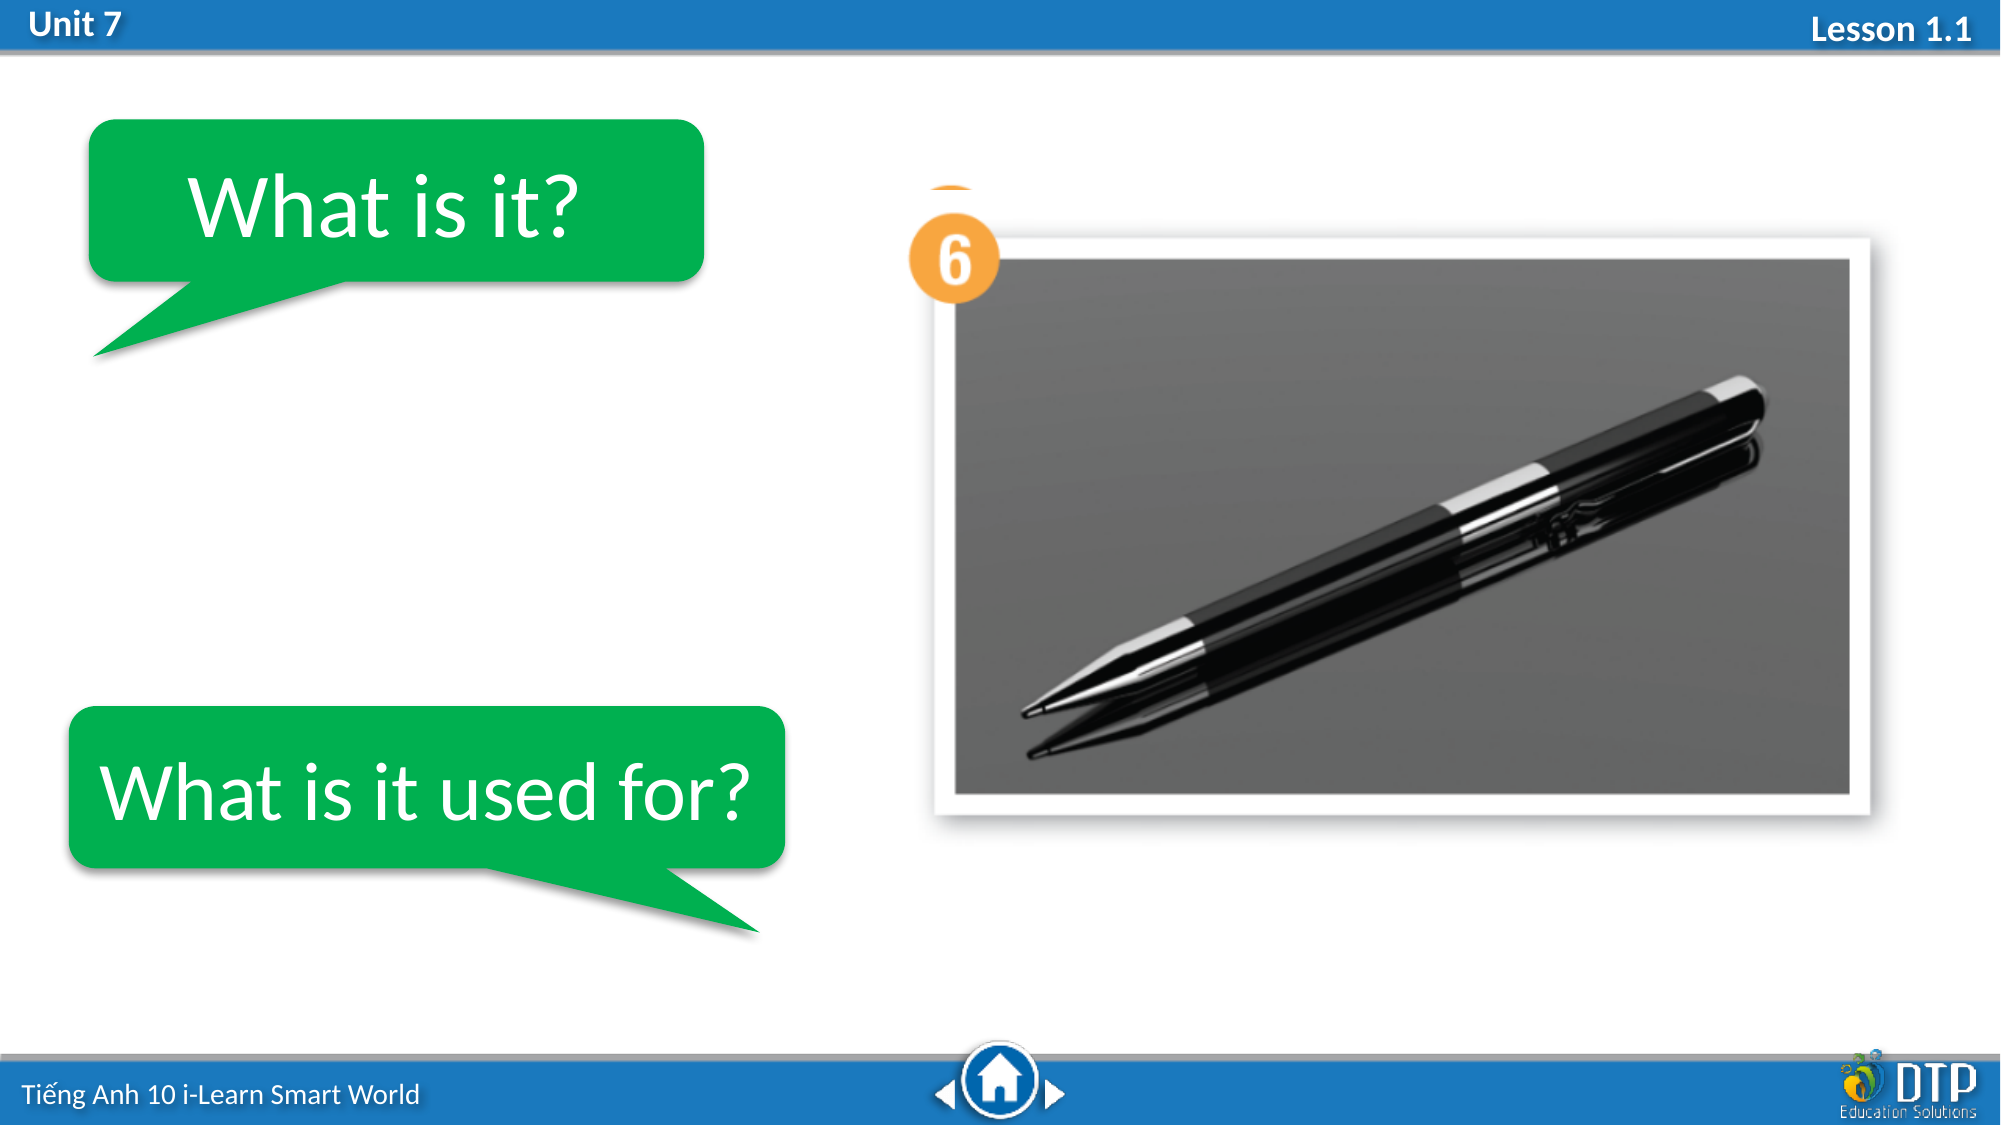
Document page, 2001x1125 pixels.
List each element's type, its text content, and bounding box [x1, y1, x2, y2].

picture [0, 0, 2001, 1125]
text_box What is it used for? [67, 705, 787, 934]
text_box What is it? [87, 118, 706, 358]
